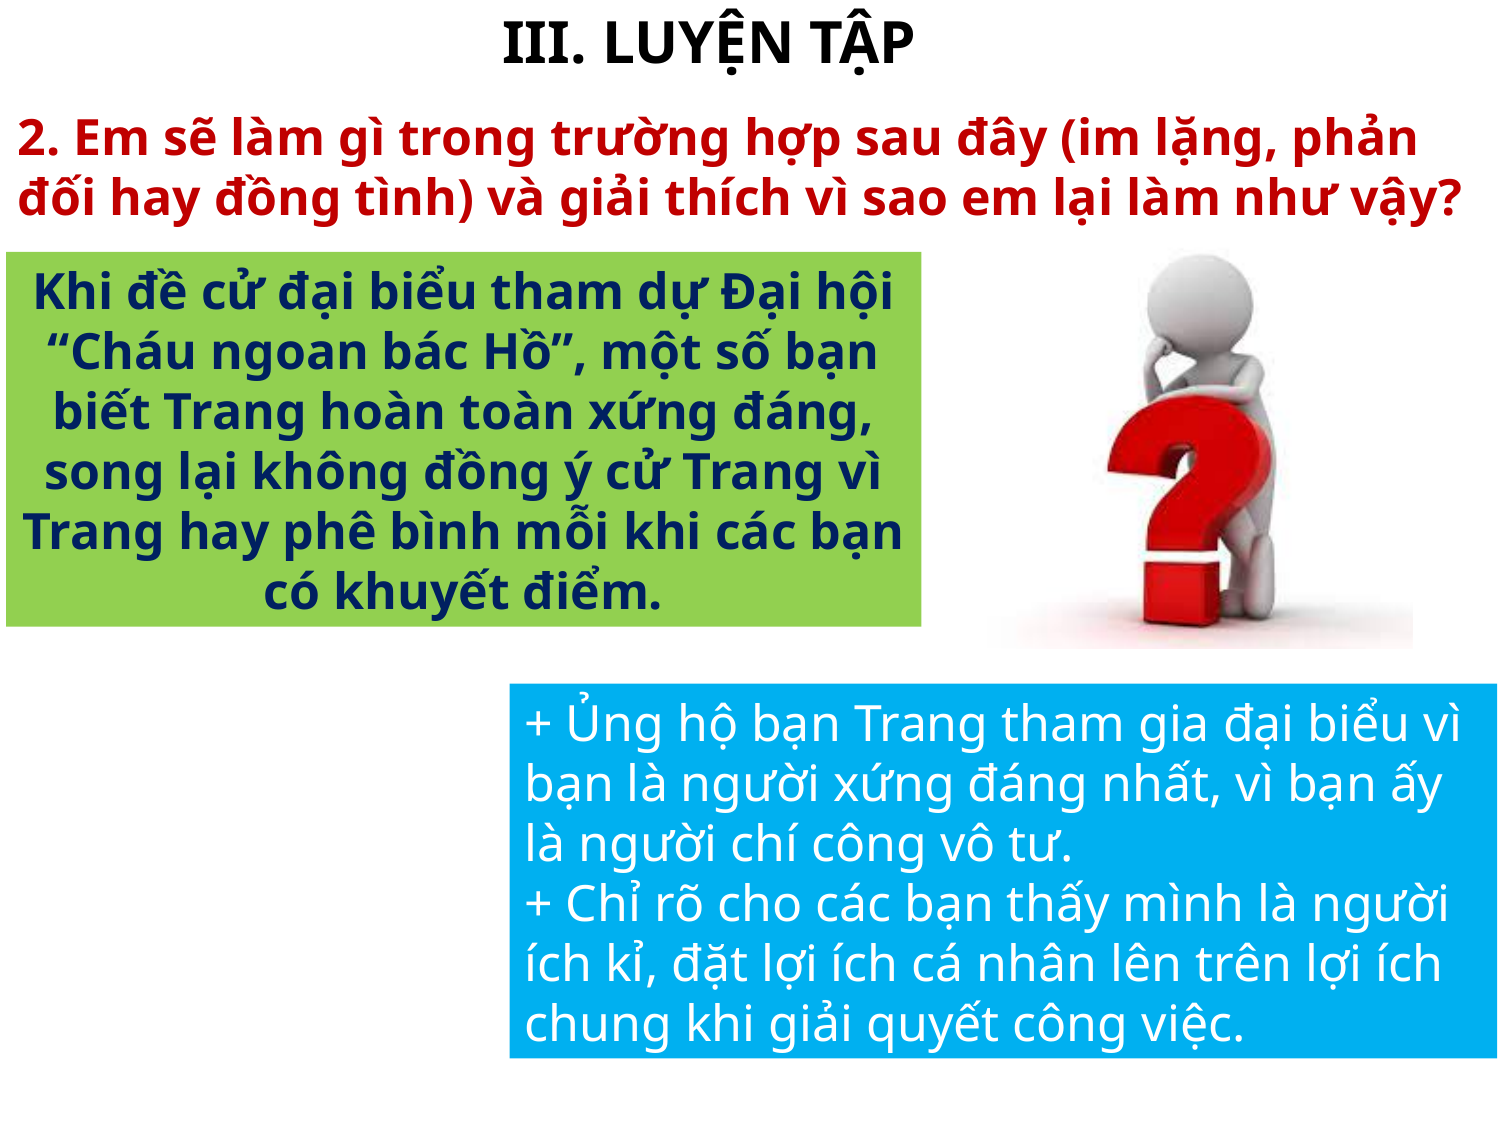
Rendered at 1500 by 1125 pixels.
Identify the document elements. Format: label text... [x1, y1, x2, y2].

text_box Khi đề cử đại biểu tham dự Đại hội “Cháu ngoan bác Hồ”, một số bạn biết Trang hoàn toàn xứng đáng, song lại không đồng ý cử Trang vì Trang hay phê bình mỗi khi các bạn có khuyết điểm. [6, 251, 922, 627]
picture [987, 233, 1413, 649]
text_box 2. Em sẽ làm gì trong trường hợp sau đây (im lặng, phản đối hay đồng tình) và giải thích vì sao em lại làm như vậy? [3, 97, 1500, 233]
text_box + Ủng hộ bạn Trang tham gia đại biểu vì bạn là người xứng đáng nhất, vì bạn ấy là người chí công vô tư. + Chỉ rõ cho các bạn thấy mình là người ích kỉ, đặt lợi ích cá nhân lên trên lợi ích chung khi giải quyết công việc. [509, 683, 1498, 1059]
text_box III. LUYỆN TẬP [487, 0, 988, 83]
